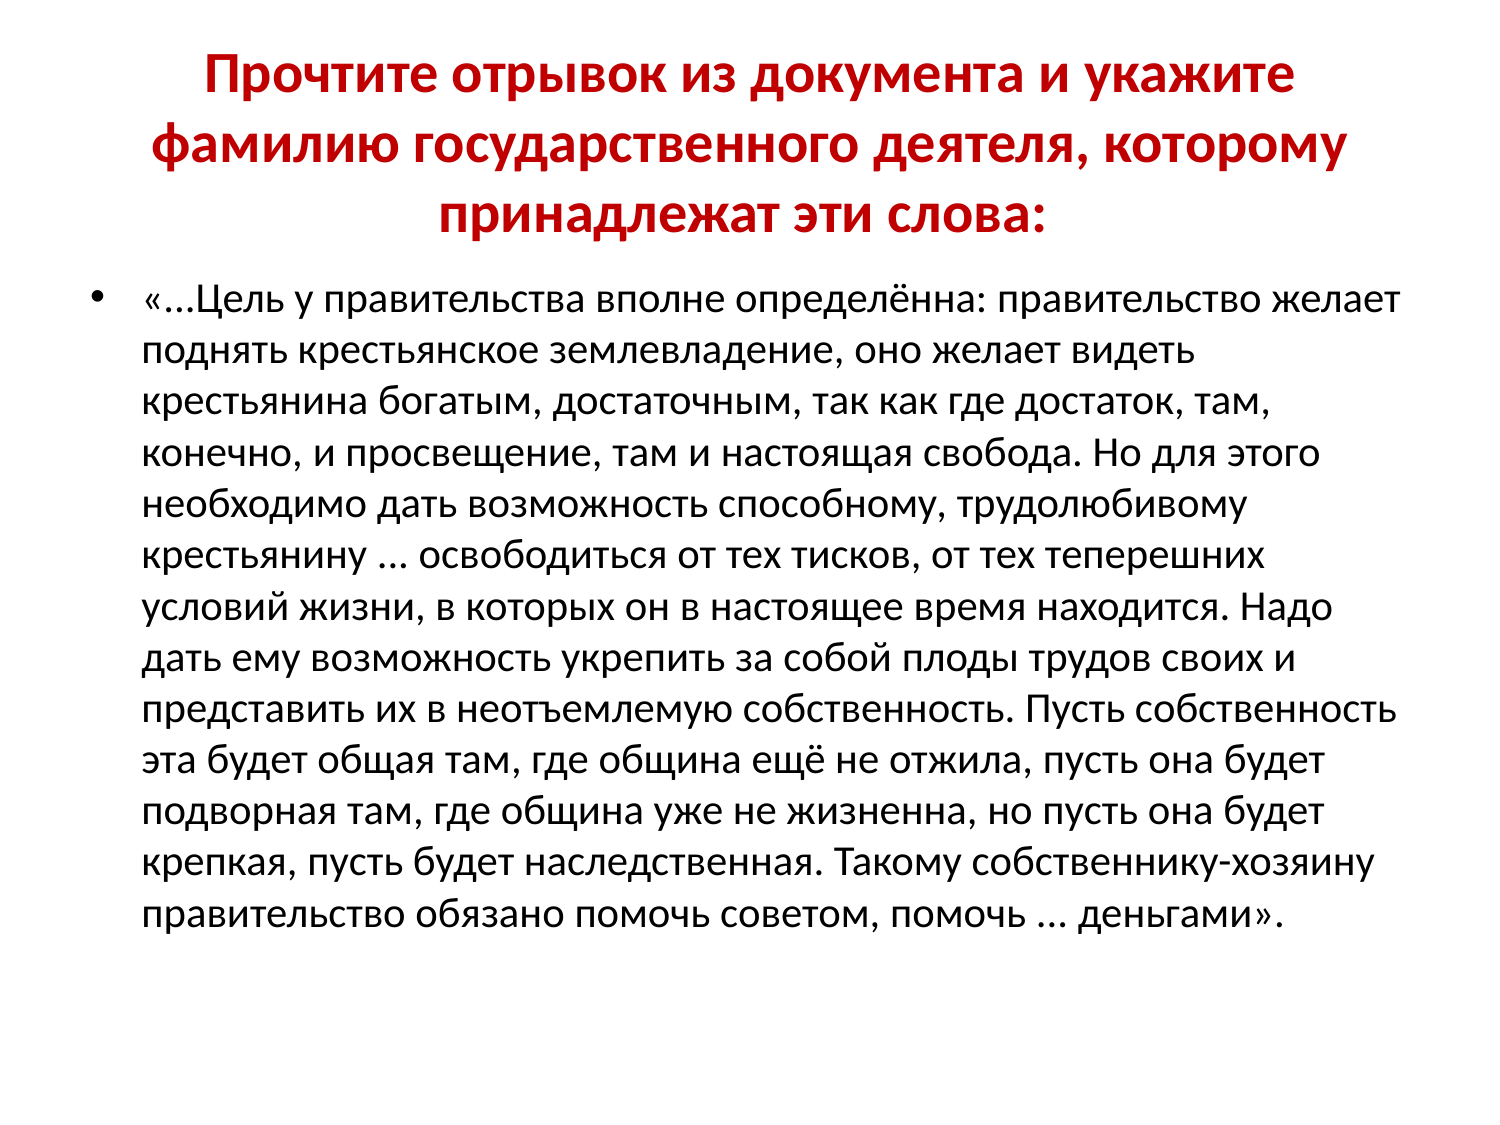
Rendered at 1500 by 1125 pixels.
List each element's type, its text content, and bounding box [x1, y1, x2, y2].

title Прочтите отрывок из документа и укажите фамилию государственного деятеля, которому принадлежат эти слова: [75, 45, 1425, 233]
list «...Цель у правительства вполне определённа: правительство желает поднять крестьянское землевладение, оно желает видеть крестьянина богатым, достаточным, так как где достаток, там, конечно, и просвещение, там и настоящая свобода. Но для этого необходимо дать возможность способному, трудолюбивому крестьянину ... освободиться от тех тисков, от тех теперешних условий жизни, в которых он в настоящее время находится. Надо дать ему возможность укрепить за собой плоды трудов своих и представить их в неотъемлемую собственность. Пусть собственность эта будет общая там, где община ещё не отжила, пусть она будет подворная там, где община уже не жизненна, но пусть она будет крепкая, пусть будет наследственная. Такому собственнику-хозяину правительство обязано помочь советом, помочь ... деньгами». [75, 262, 1425, 1005]
